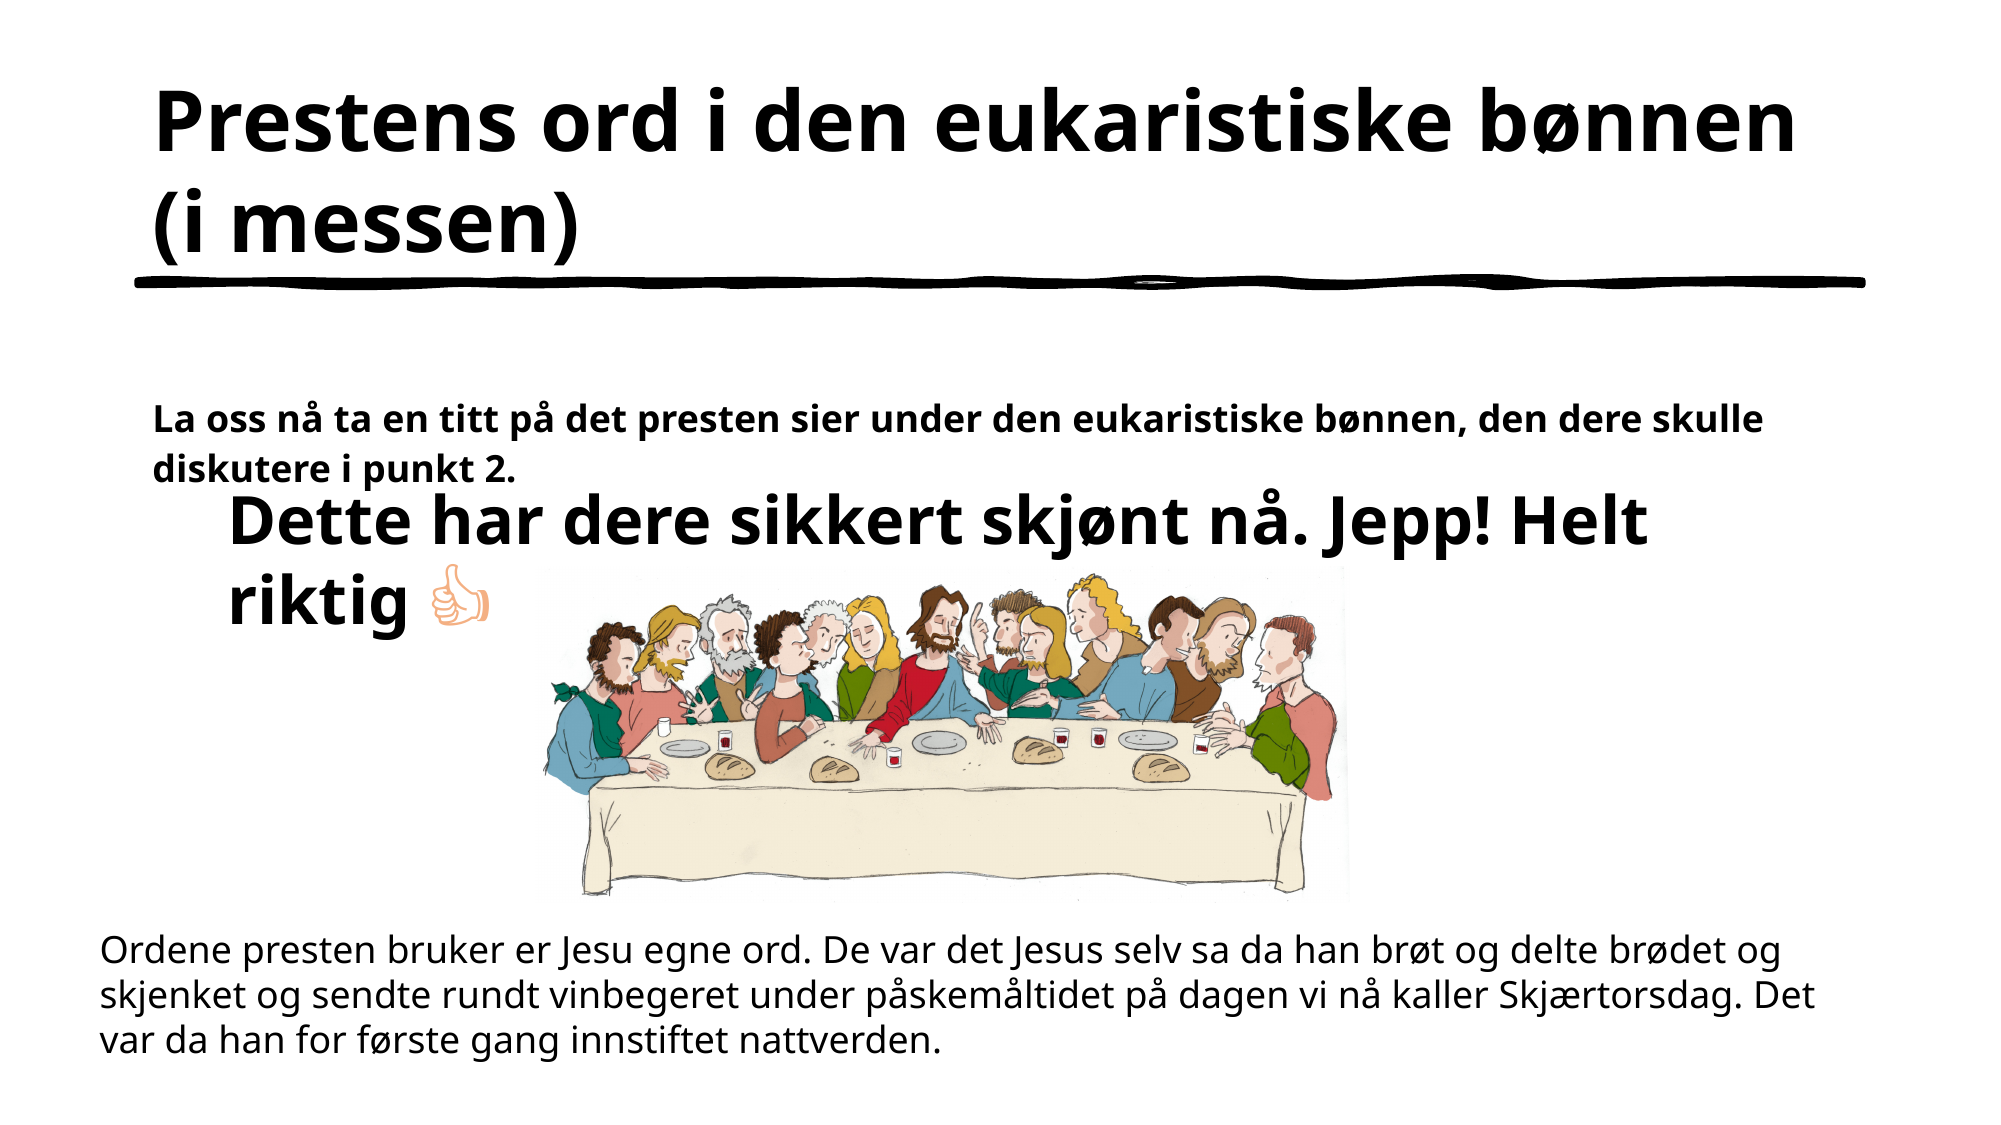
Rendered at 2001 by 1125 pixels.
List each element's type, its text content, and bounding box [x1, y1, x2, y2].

picture [535, 566, 1350, 903]
list La oss nå ta en titt på det presten sier under den eukaristiske bønnen, den dere skulle diskutere i punkt 2. [137, 383, 1863, 462]
text_box Ordene presten bruker er Jesu egne ord. De var det Jesus selv sa da han brøt og delte brødet og skjenket og sendte rundt vinbegeret under påskemåltidet på dagen vi nå kaller Skjærtorsdag. Det var da han for første gang innstiftet nattverden. [84, 918, 1895, 1069]
text_box Dette har dere sikkert skjønt nå. Jepp! Helt riktig 👍 [212, 470, 1788, 691]
title Prestens ord i den eukaristiske bønnen (i messen) [137, 59, 1863, 278]
